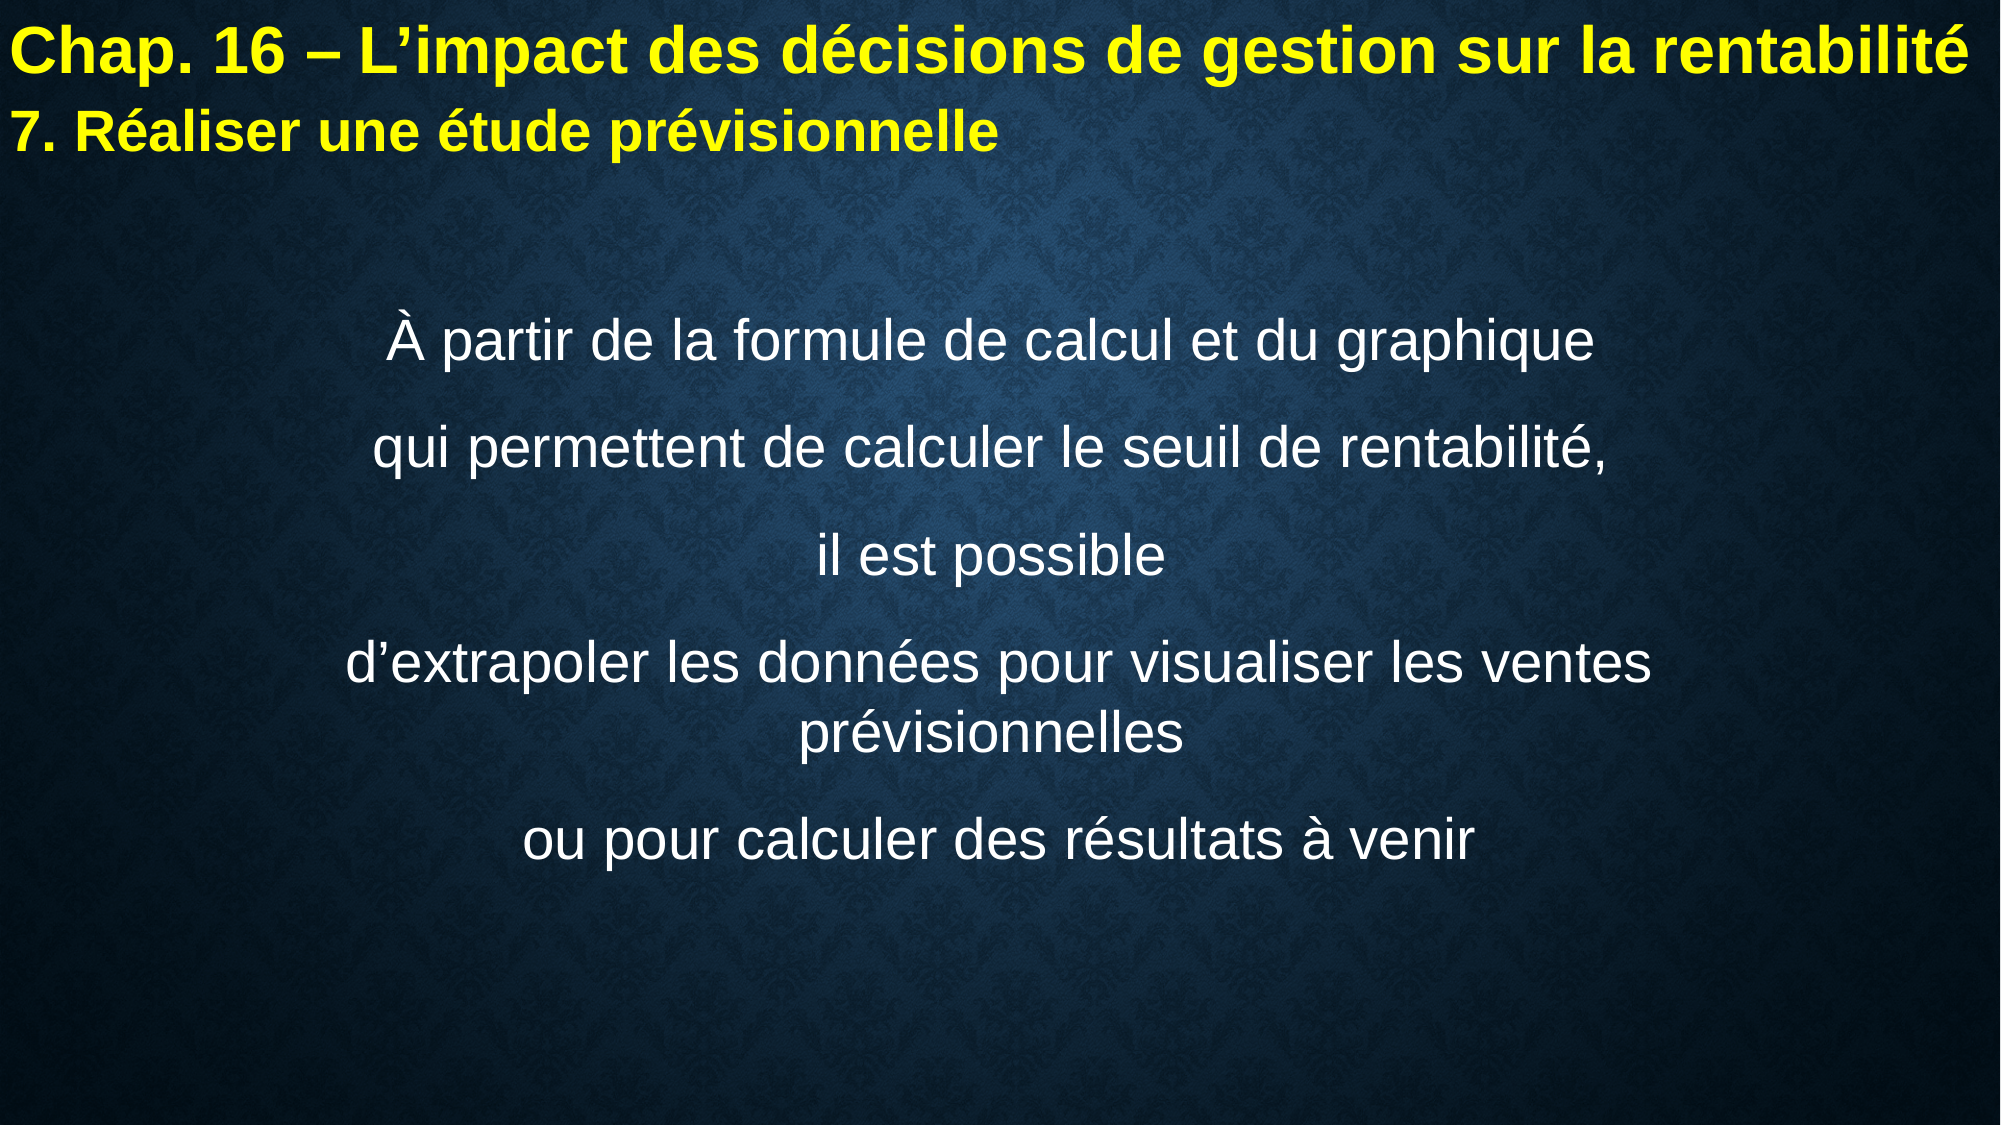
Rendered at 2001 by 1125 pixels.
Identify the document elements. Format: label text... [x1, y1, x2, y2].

text_box À partir de la formule de calcul et du graphique qui permettent de calculer le seuil de rentabilité, il est possible d’extrapoler les données pour visualiser les ventes prévisionnelles ou pour calculer des résultats à venir [206, 294, 1794, 879]
text_box Chap. 16 – L’impact des décisions de gestion sur la rentabilité 7. Réaliser une étude prévisionnelle [0, 0, 2000, 171]
